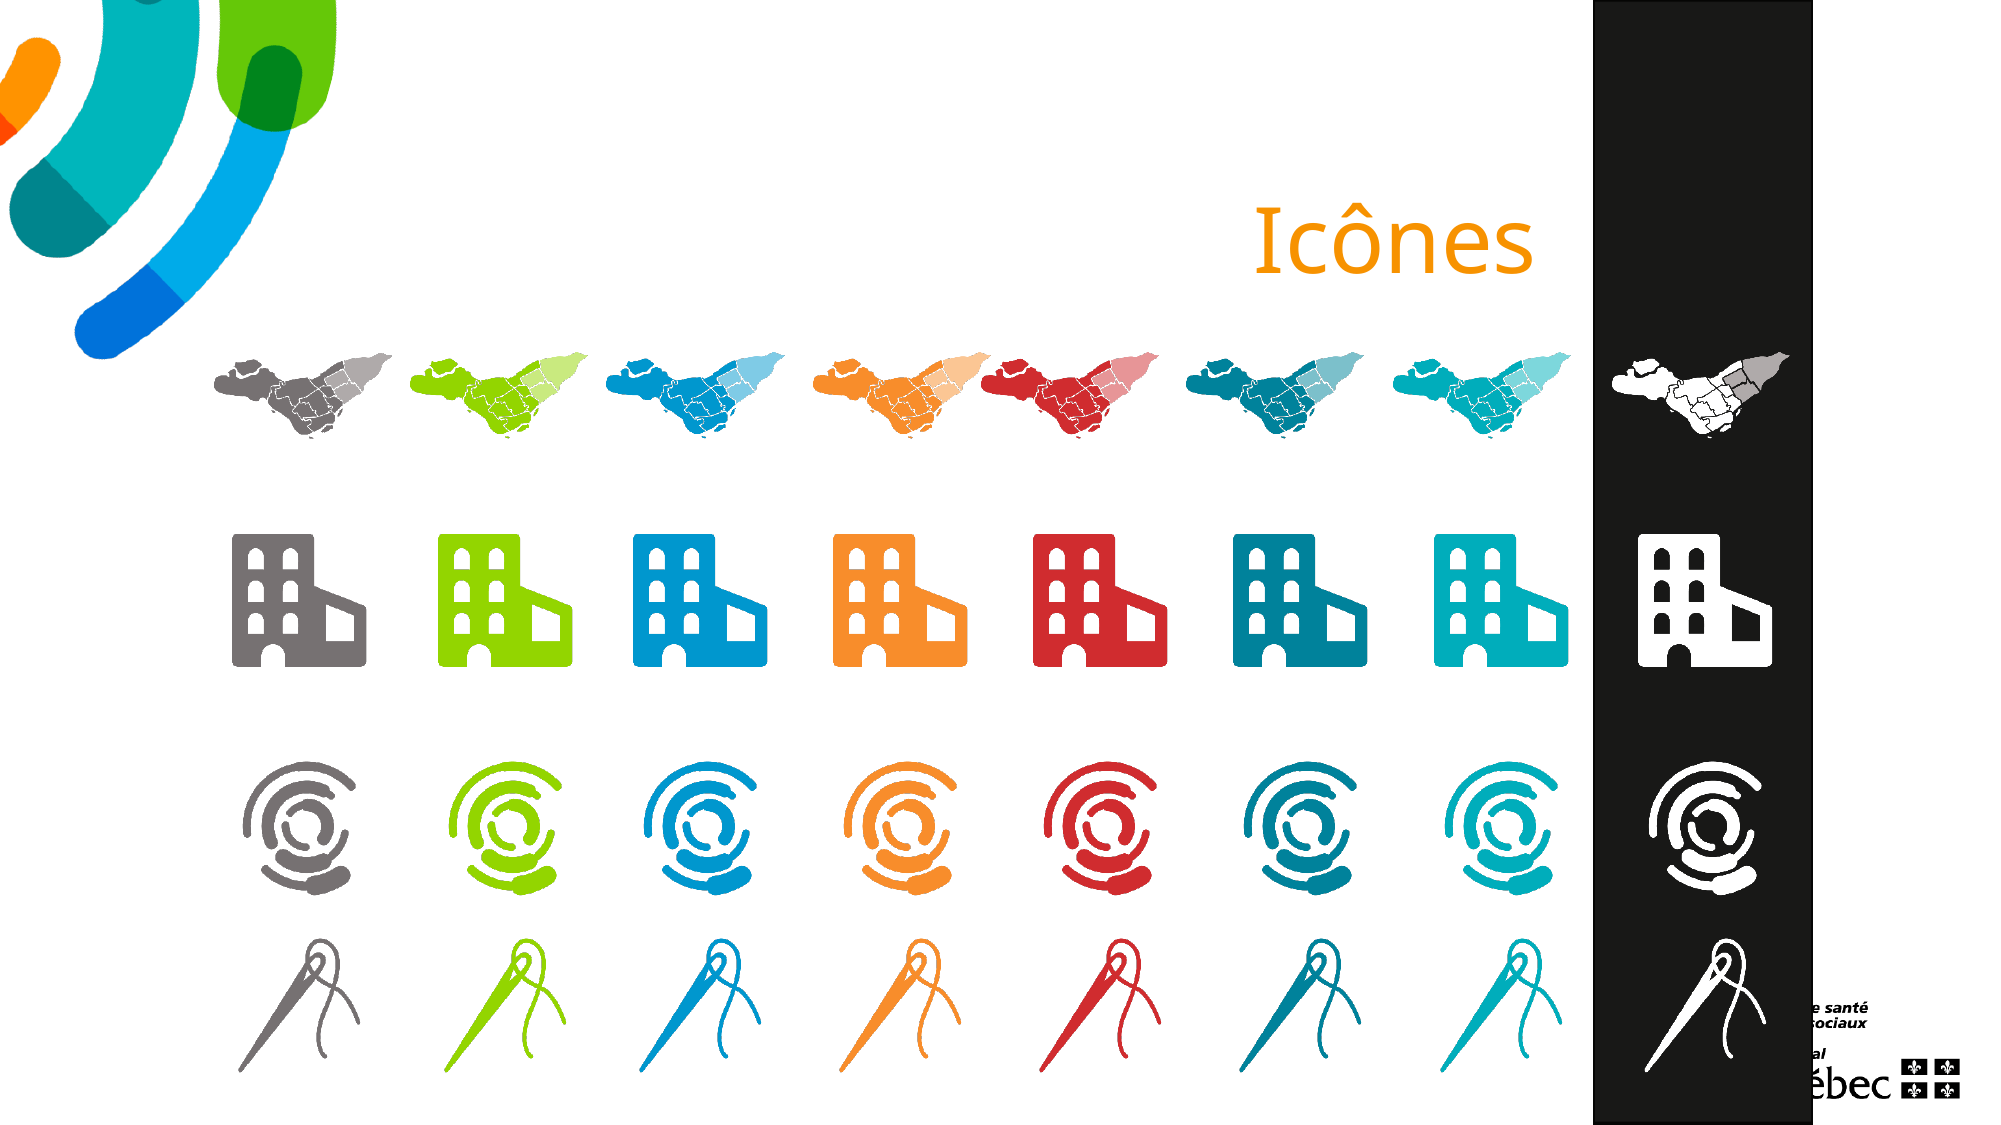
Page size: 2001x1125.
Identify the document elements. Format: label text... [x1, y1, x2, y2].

picture [1186, 306, 1364, 484]
picture [813, 306, 1159, 484]
picture [610, 511, 789, 689]
picture [1411, 739, 1590, 1094]
picture [0, 0, 392, 505]
title Icônes [265, 135, 1552, 353]
picture [410, 306, 588, 484]
picture [811, 511, 989, 689]
picture [1211, 739, 1389, 1094]
picture [210, 739, 388, 1094]
picture [629, 372, 643, 377]
picture [610, 739, 789, 1094]
picture [1011, 511, 1189, 689]
picture [1593, 0, 1960, 1125]
picture [606, 306, 785, 484]
picture [1411, 511, 1590, 689]
picture [811, 739, 989, 1094]
picture [210, 511, 388, 689]
picture [1393, 306, 1571, 484]
picture [416, 739, 594, 1094]
picture [416, 511, 594, 689]
picture [1011, 739, 1189, 1094]
picture [1211, 511, 1389, 689]
